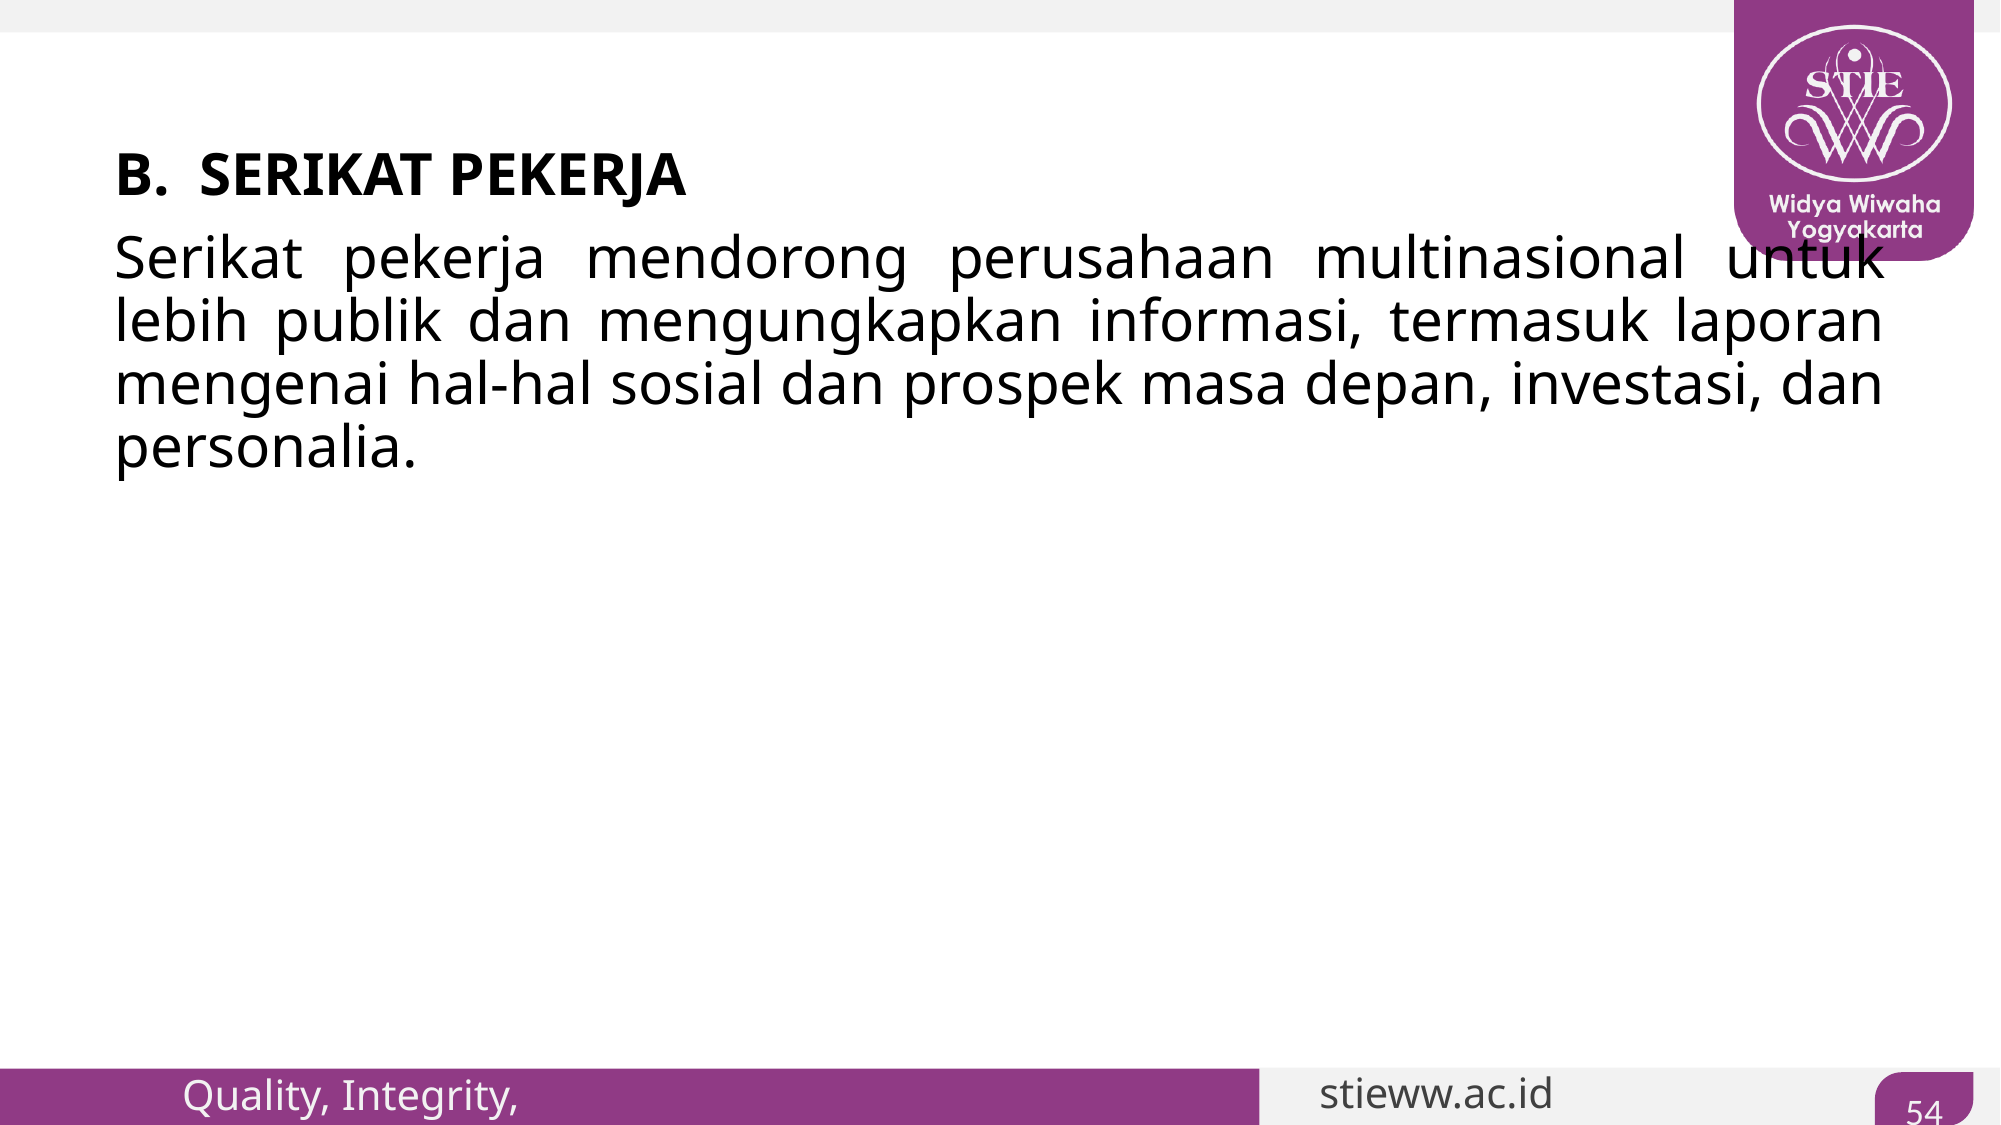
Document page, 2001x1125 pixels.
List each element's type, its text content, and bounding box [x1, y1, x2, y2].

picture [1734, 0, 1974, 261]
list SERIKAT PEKERJA Serikat pekerja mendorong perusahaan multinasional untuk lebih publik dan mengungkapkan informasi, termasuk laporan mengenai hal-hal sosial dan prospek masa depan, investasi, dan personalia. [99, 137, 1900, 1005]
